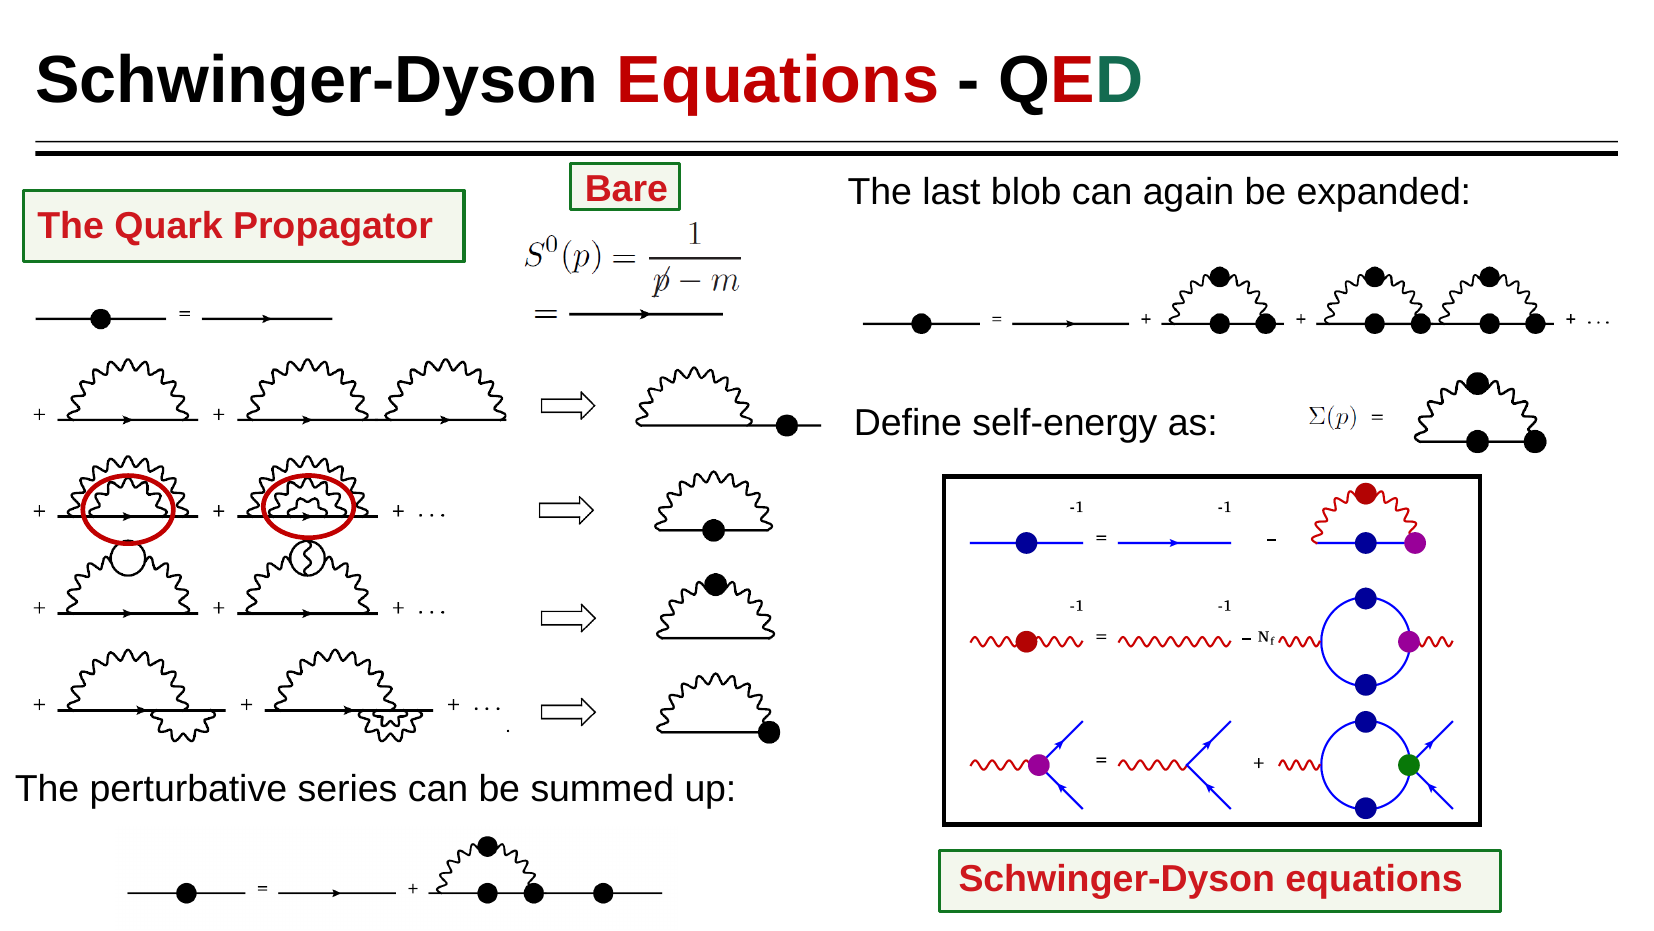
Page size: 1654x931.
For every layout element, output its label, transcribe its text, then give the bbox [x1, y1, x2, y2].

picture [1291, 356, 1565, 473]
picture [854, 257, 1620, 351]
picture [115, 826, 678, 930]
text_box Schwinger-Dyson Equations - QED [35, 0, 1517, 140]
picture [8, 348, 854, 766]
text_box [939, 850, 1501, 912]
picture [946, 478, 1478, 823]
text_box The last blob can again be expanded: [832, 165, 1554, 218]
text_box Define self-energy as: [854, 390, 1275, 456]
text_box Bare [584, 165, 743, 212]
text_box The perturbative series can be summed up: [0, 756, 841, 815]
picture [23, 291, 361, 347]
text_box [23, 190, 465, 262]
picture [517, 212, 744, 333]
text_box Schwinger-Dyson equations [958, 853, 1490, 912]
text_box The Quark Propagator [36, 200, 460, 244]
text_box [570, 165, 584, 210]
